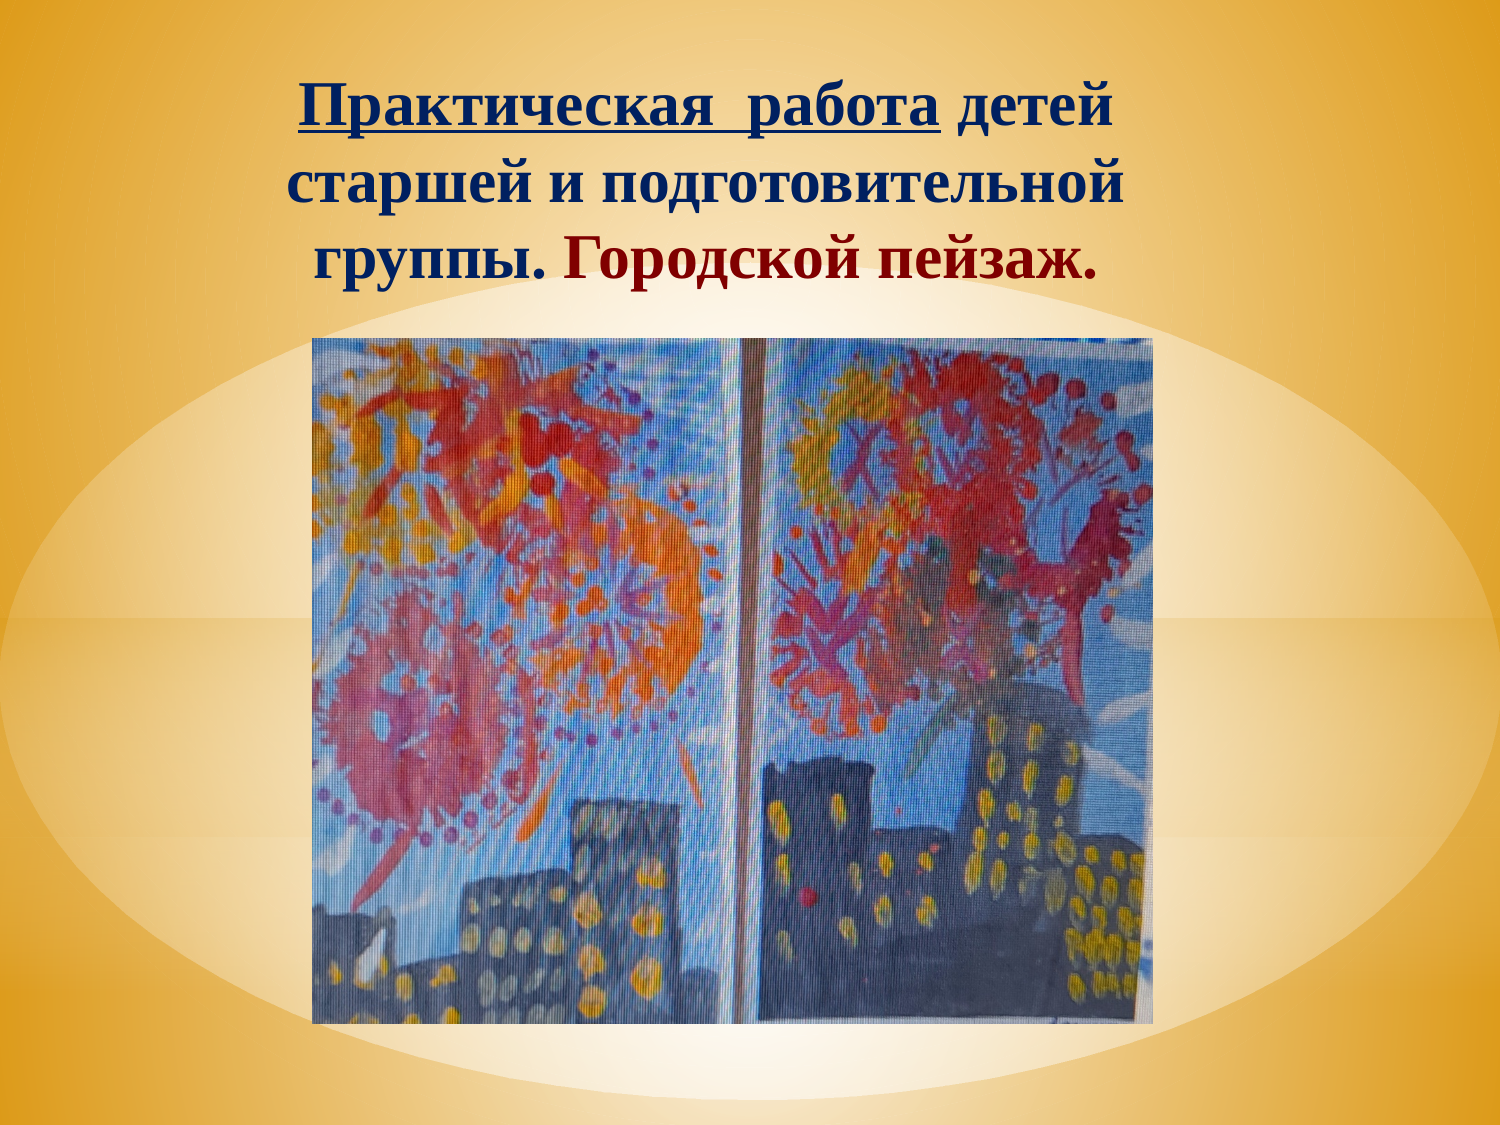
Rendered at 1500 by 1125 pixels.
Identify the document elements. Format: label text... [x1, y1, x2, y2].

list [312, 337, 1153, 1024]
list Практическая работа детей старшей и подготовительной группы. Городской пейзаж. [206, 54, 1199, 303]
